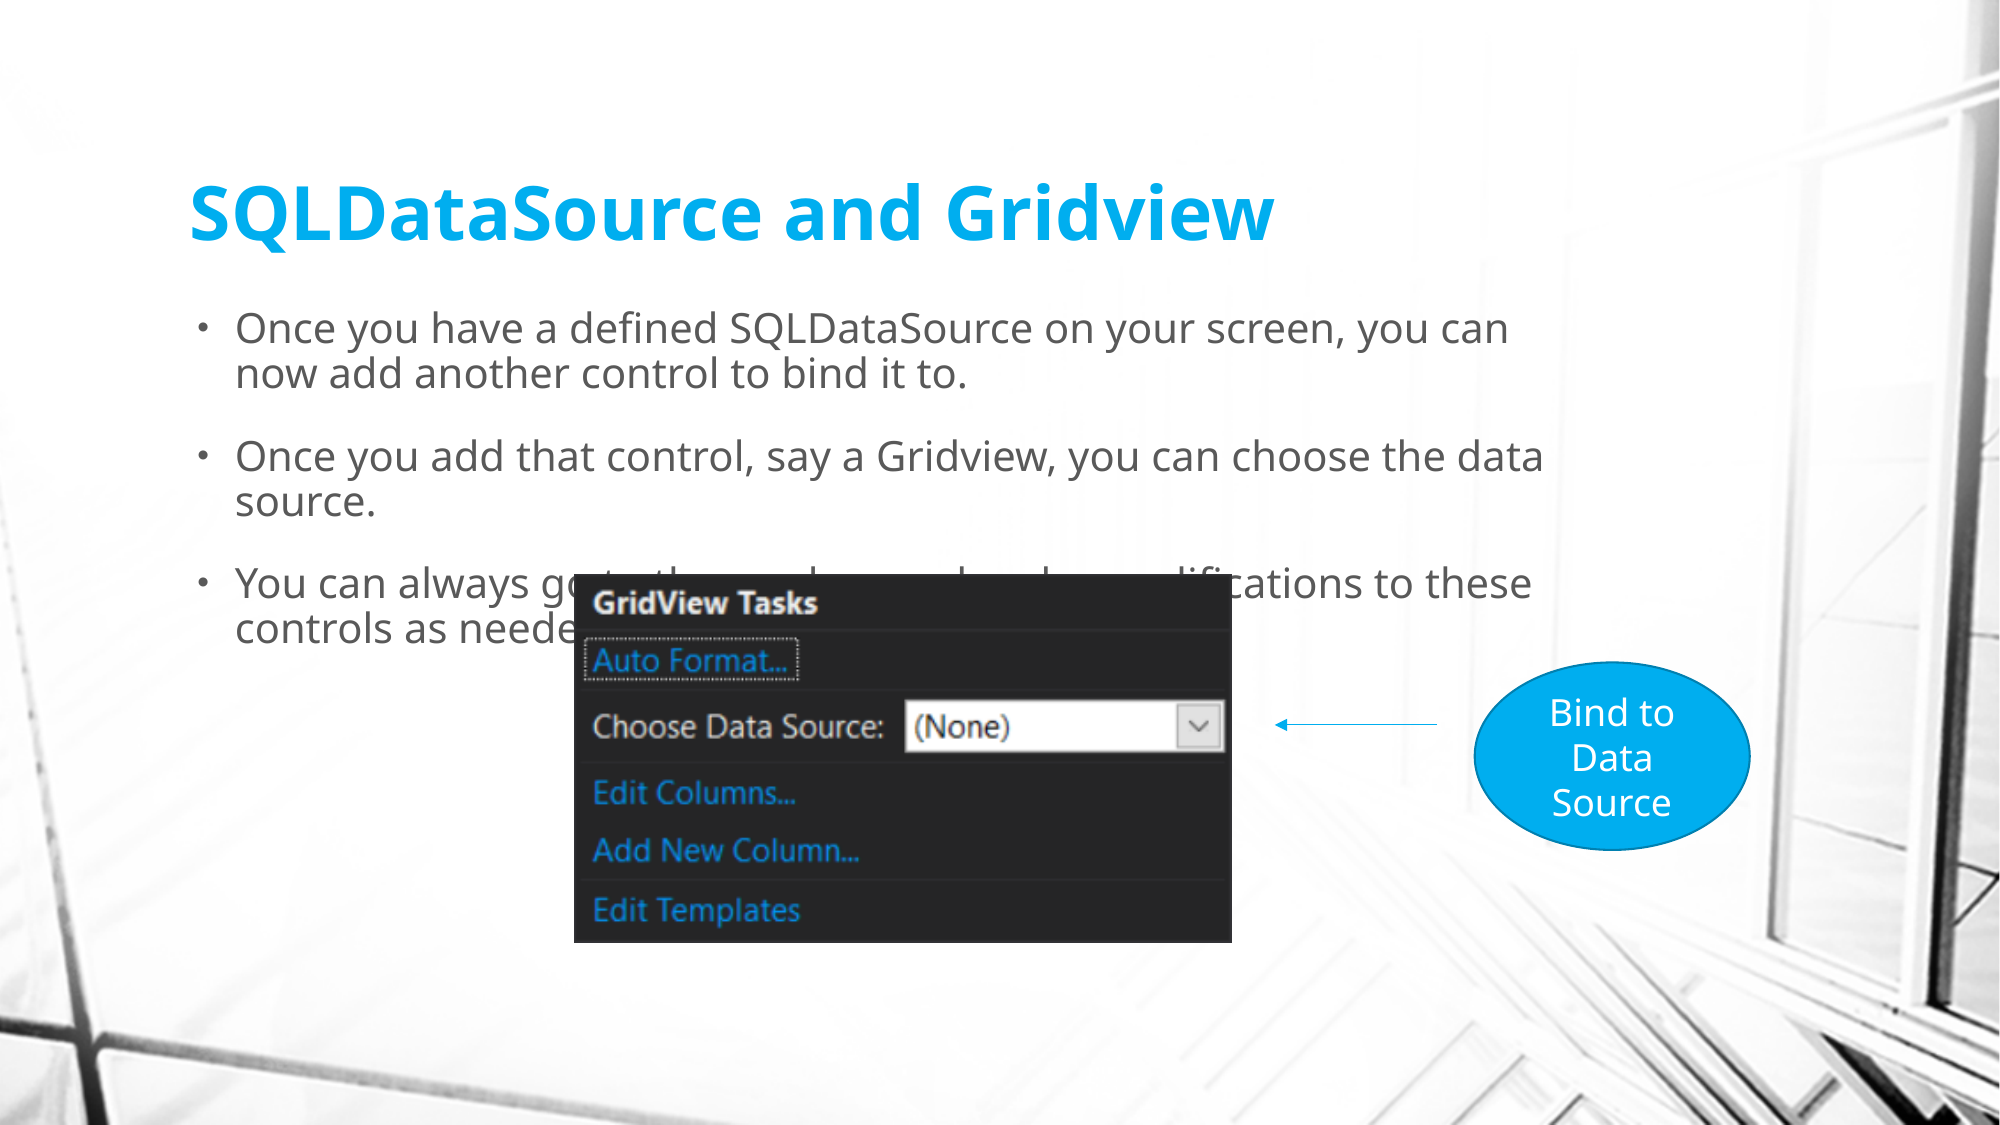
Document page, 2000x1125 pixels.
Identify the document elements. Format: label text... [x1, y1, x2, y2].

picture [0, 0, 2000, 1125]
list Once you have a defined SQLDataSource on your screen, you can now add another control to bind it to. Once you add that control, say a Gridview, you can choose the data source. You can always go to the markup and make modifications to these controls as needed. [174, 299, 1600, 988]
text_box Bind to Data Source [1473, 661, 1751, 851]
title SQLDataSource and Gridview [174, 87, 1600, 263]
